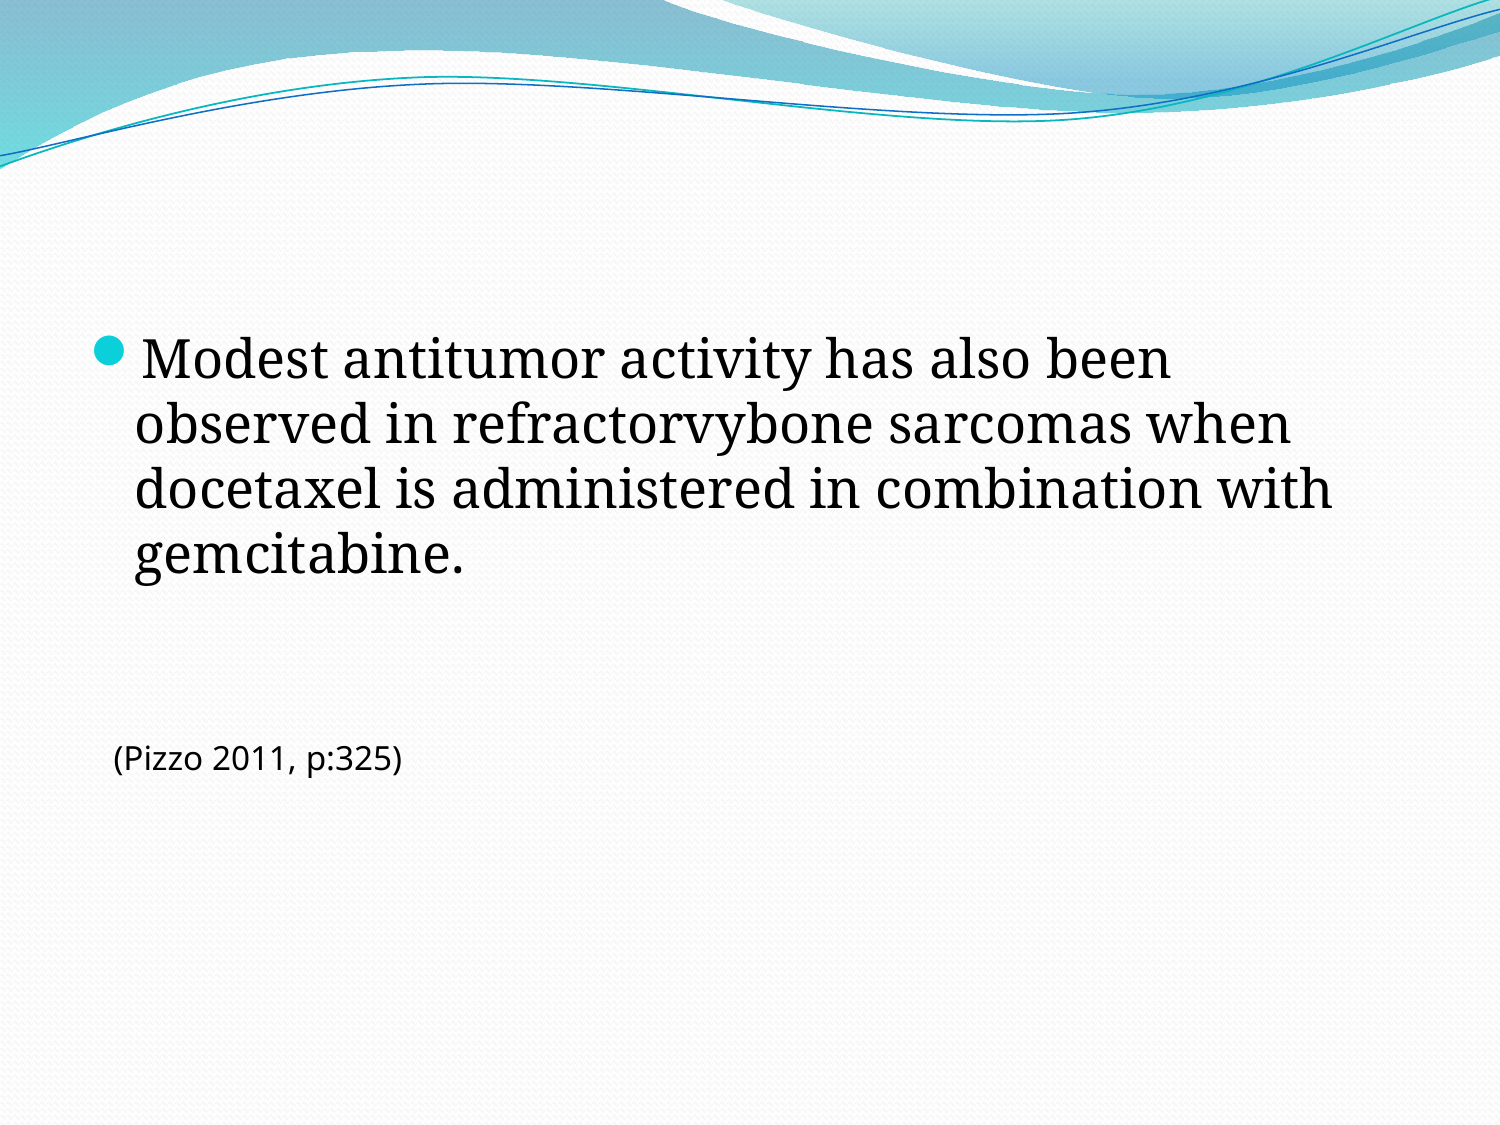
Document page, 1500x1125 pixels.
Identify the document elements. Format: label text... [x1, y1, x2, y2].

list Modest antitumor activity has also been observed in refractorvybone sarcomas when docetaxel is administered in combination with gemcitabine. (Pizzo 2011, p:325) [75, 317, 1425, 1038]
